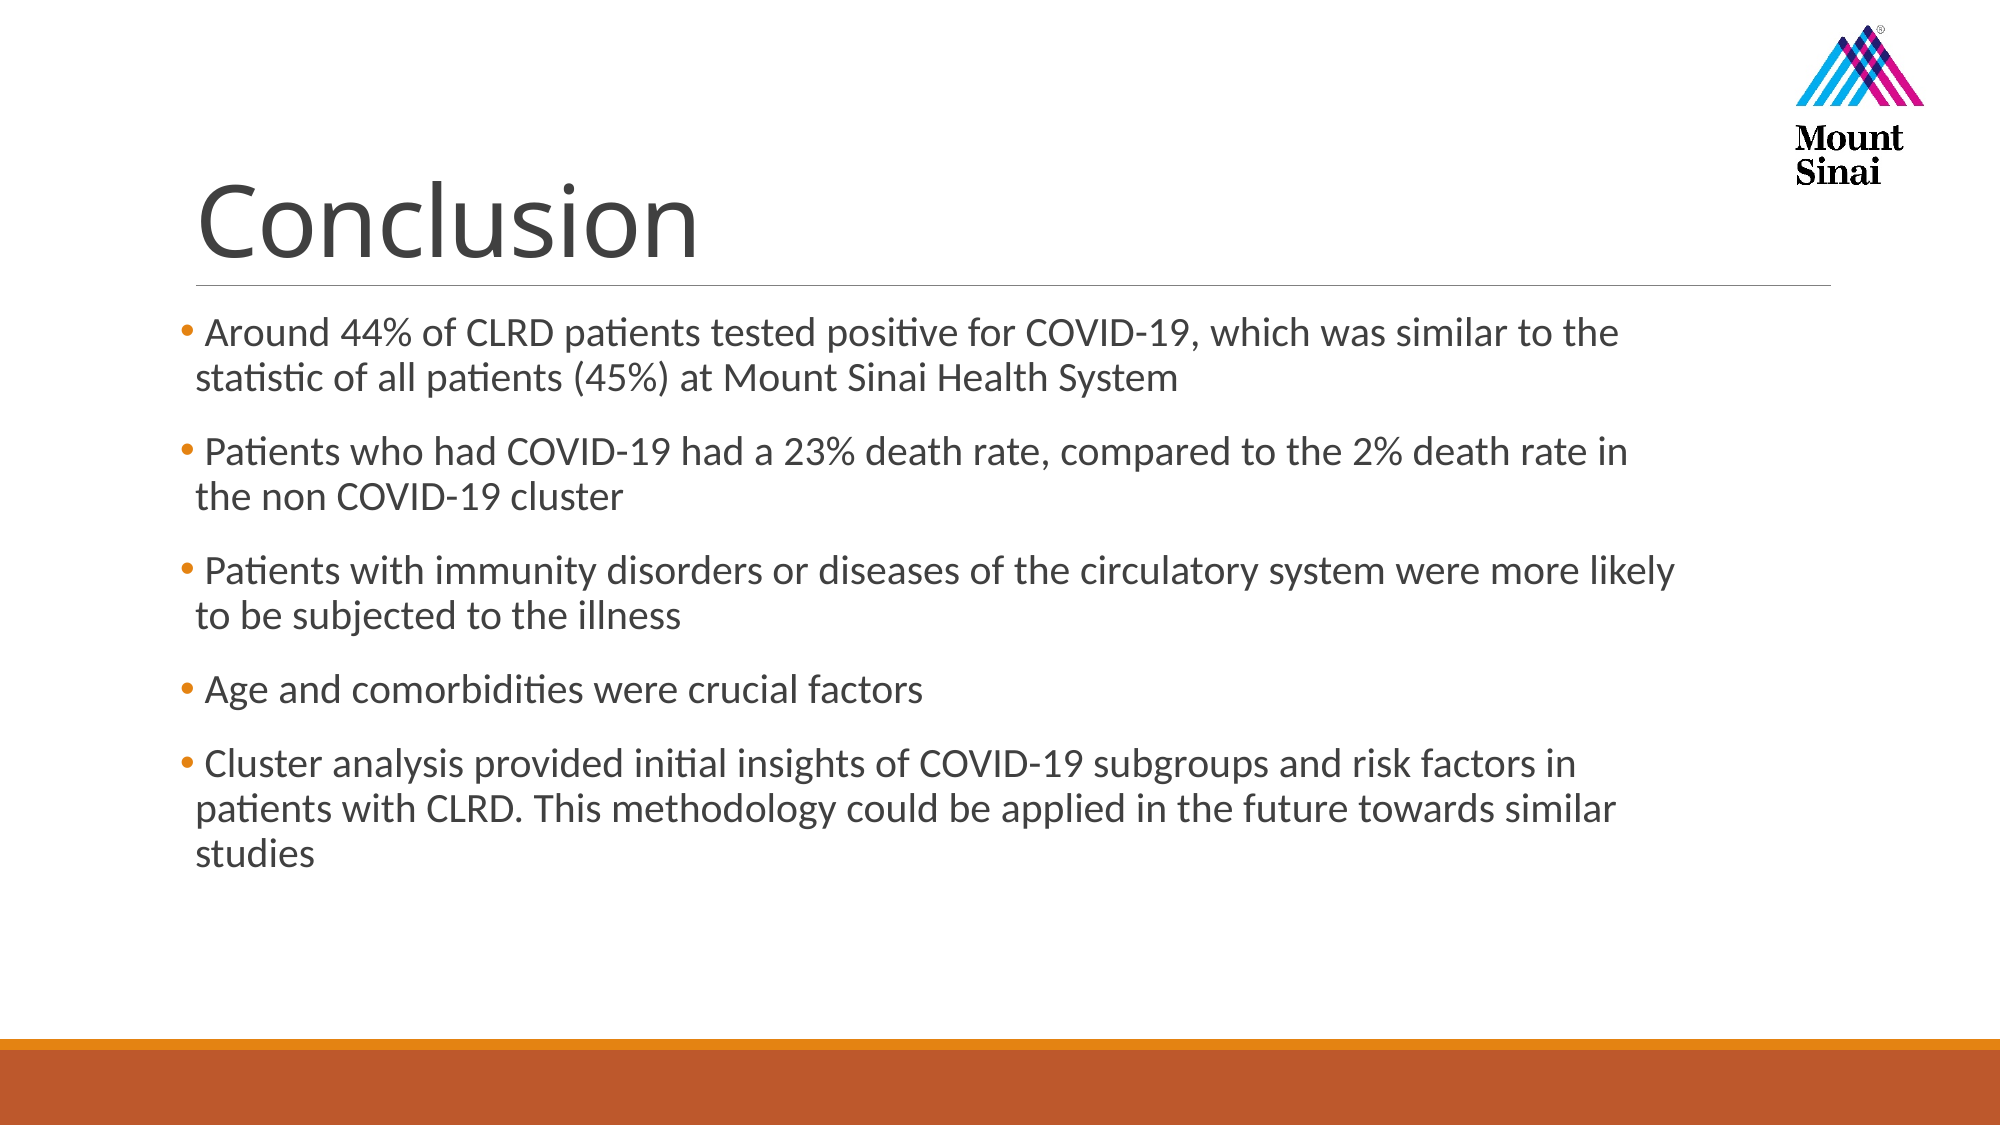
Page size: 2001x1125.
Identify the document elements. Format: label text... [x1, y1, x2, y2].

title Conclusion [180, 47, 1830, 285]
picture [1717, 0, 2000, 219]
list Around 44% of CLRD patients tested positive for COVID-19, which was similar to the statistic of all patients (45%) at Mount Sinai Health System Patients who had COVID-19 had a 23% death rate, compared to the 2% death rate in the non COVID-19 cluster Patients with immunity disorders or diseases of the circulatory system were more likely to be subjected to the illness Age and comorbidities were crucial factors Cluster analysis provided initial insights of COVID-19 subgroups and risk factors in patients with CLRD. This methodology could be applied in the future towards similar studies [180, 302, 1686, 963]
